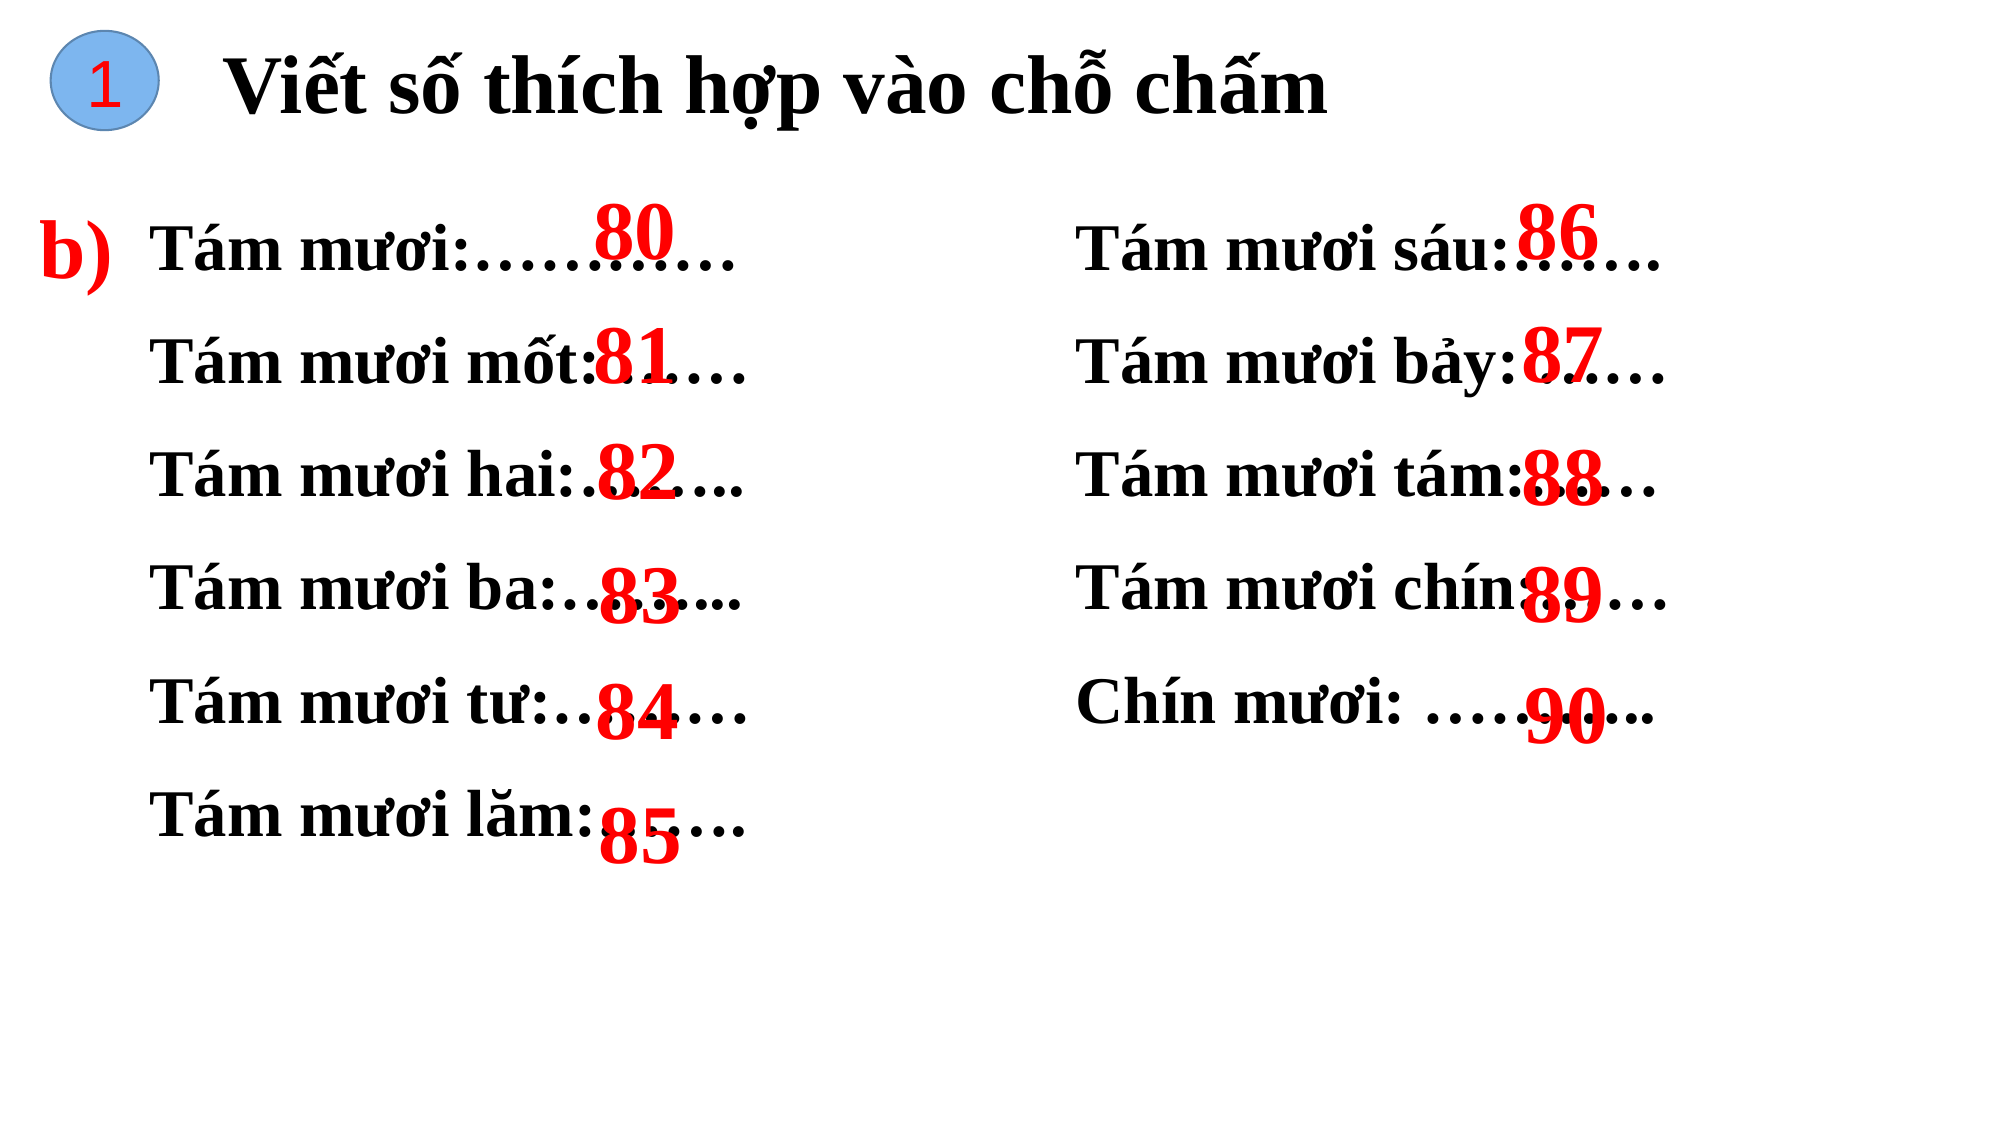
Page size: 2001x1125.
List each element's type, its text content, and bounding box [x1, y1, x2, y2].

text_box Tám mươi sáu:……. Tám mươi bảy: …… Tám mươi tám:…… Tám mươi chín:…… Chín mươi: ……….. [1061, 196, 1767, 744]
text_box 89 [1504, 531, 1622, 647]
text_box Viết số thích hợp vào chỗ chấm [189, 22, 1364, 138]
text_box 84 [578, 649, 696, 764]
text_box 80 [576, 168, 694, 284]
text_box Tám mươi:………… Tám mươi mốt: …… Tám mươi hai:…….. Tám mươi ba:……... Tám mươi tư:……… Tám mươi lăm:……. [134, 196, 775, 858]
text_box 88 [1505, 414, 1622, 530]
text_box 82 [579, 409, 697, 524]
text_box 85 [581, 772, 699, 888]
text_box b) [17, 187, 135, 303]
text_box 83 [581, 533, 699, 648]
text_box 1 [49, 29, 160, 132]
text_box 90 [1508, 652, 1625, 768]
text_box 87 [1504, 291, 1622, 407]
text_box 81 [577, 292, 695, 408]
text_box 86 [1499, 168, 1617, 284]
